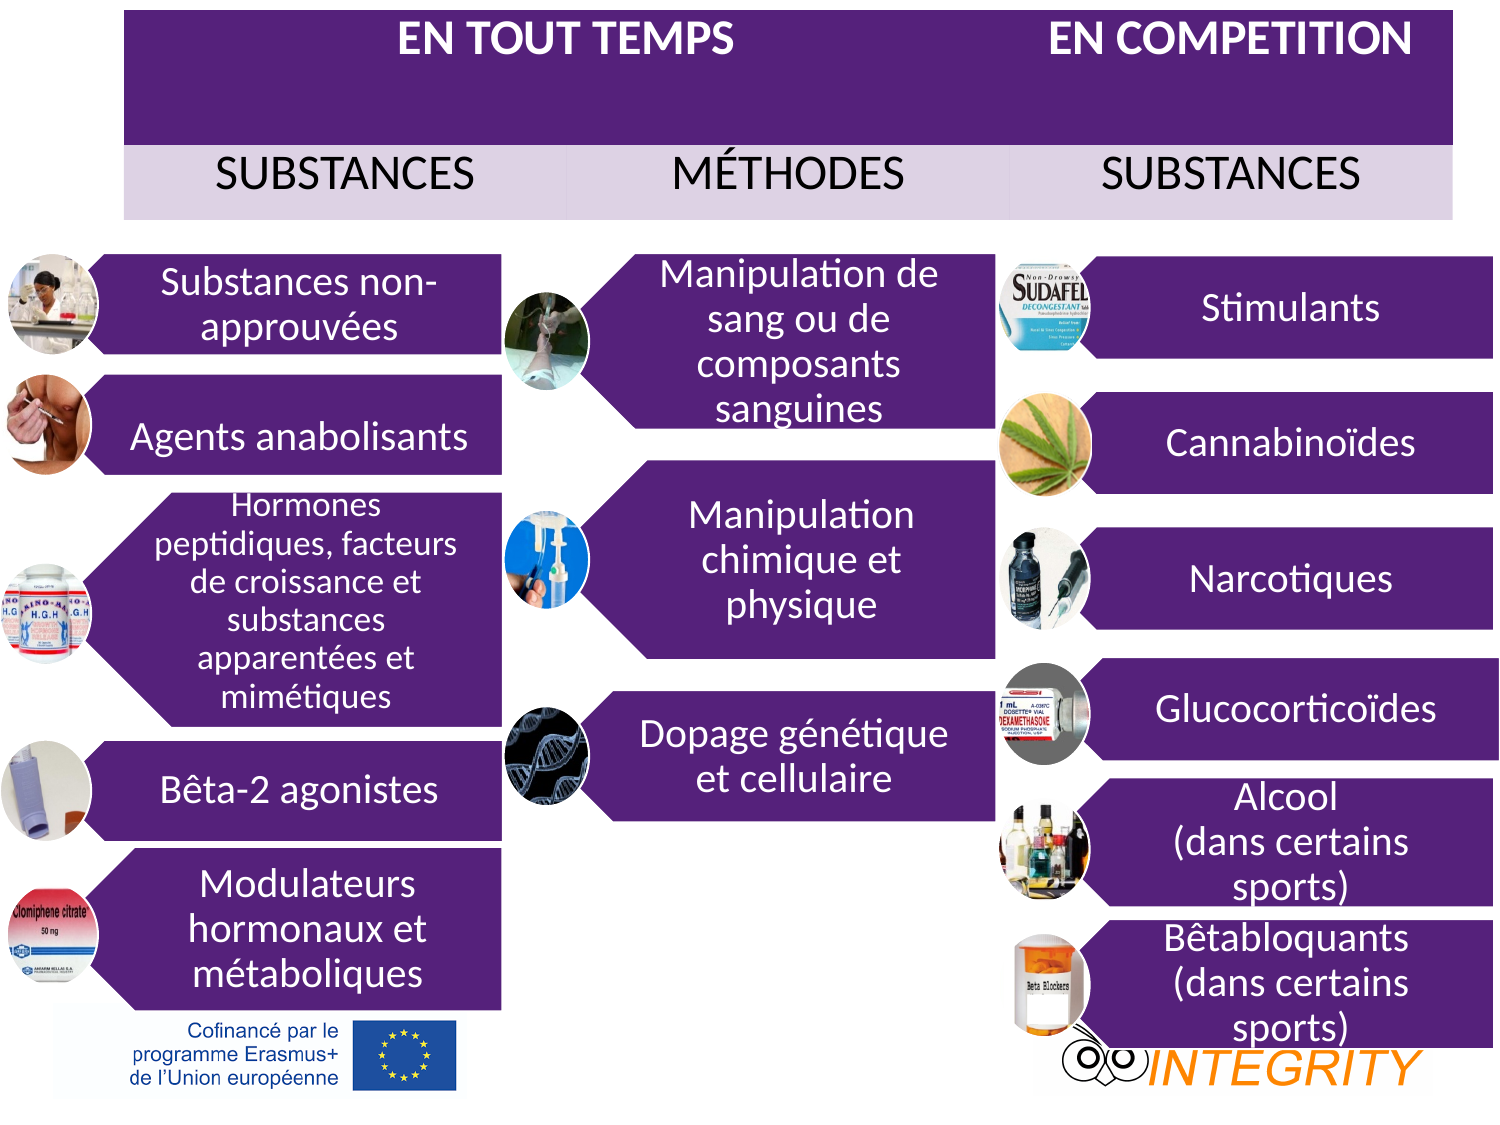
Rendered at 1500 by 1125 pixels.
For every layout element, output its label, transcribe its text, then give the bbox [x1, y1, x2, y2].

table_header EN TOUT TEMPS [124, 10, 1010, 145]
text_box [503, 252, 997, 823]
picture [53, 1012, 467, 1099]
table_cell SUBSTANCES [1010, 145, 1453, 220]
table_header EN COMPETITION [1010, 10, 1453, 145]
picture [1033, 1050, 1433, 1096]
table_cell SUBSTANCES [124, 145, 567, 220]
table_cell MÉTHODES [567, 145, 1010, 220]
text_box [0, 252, 504, 1012]
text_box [995, 255, 1500, 1050]
